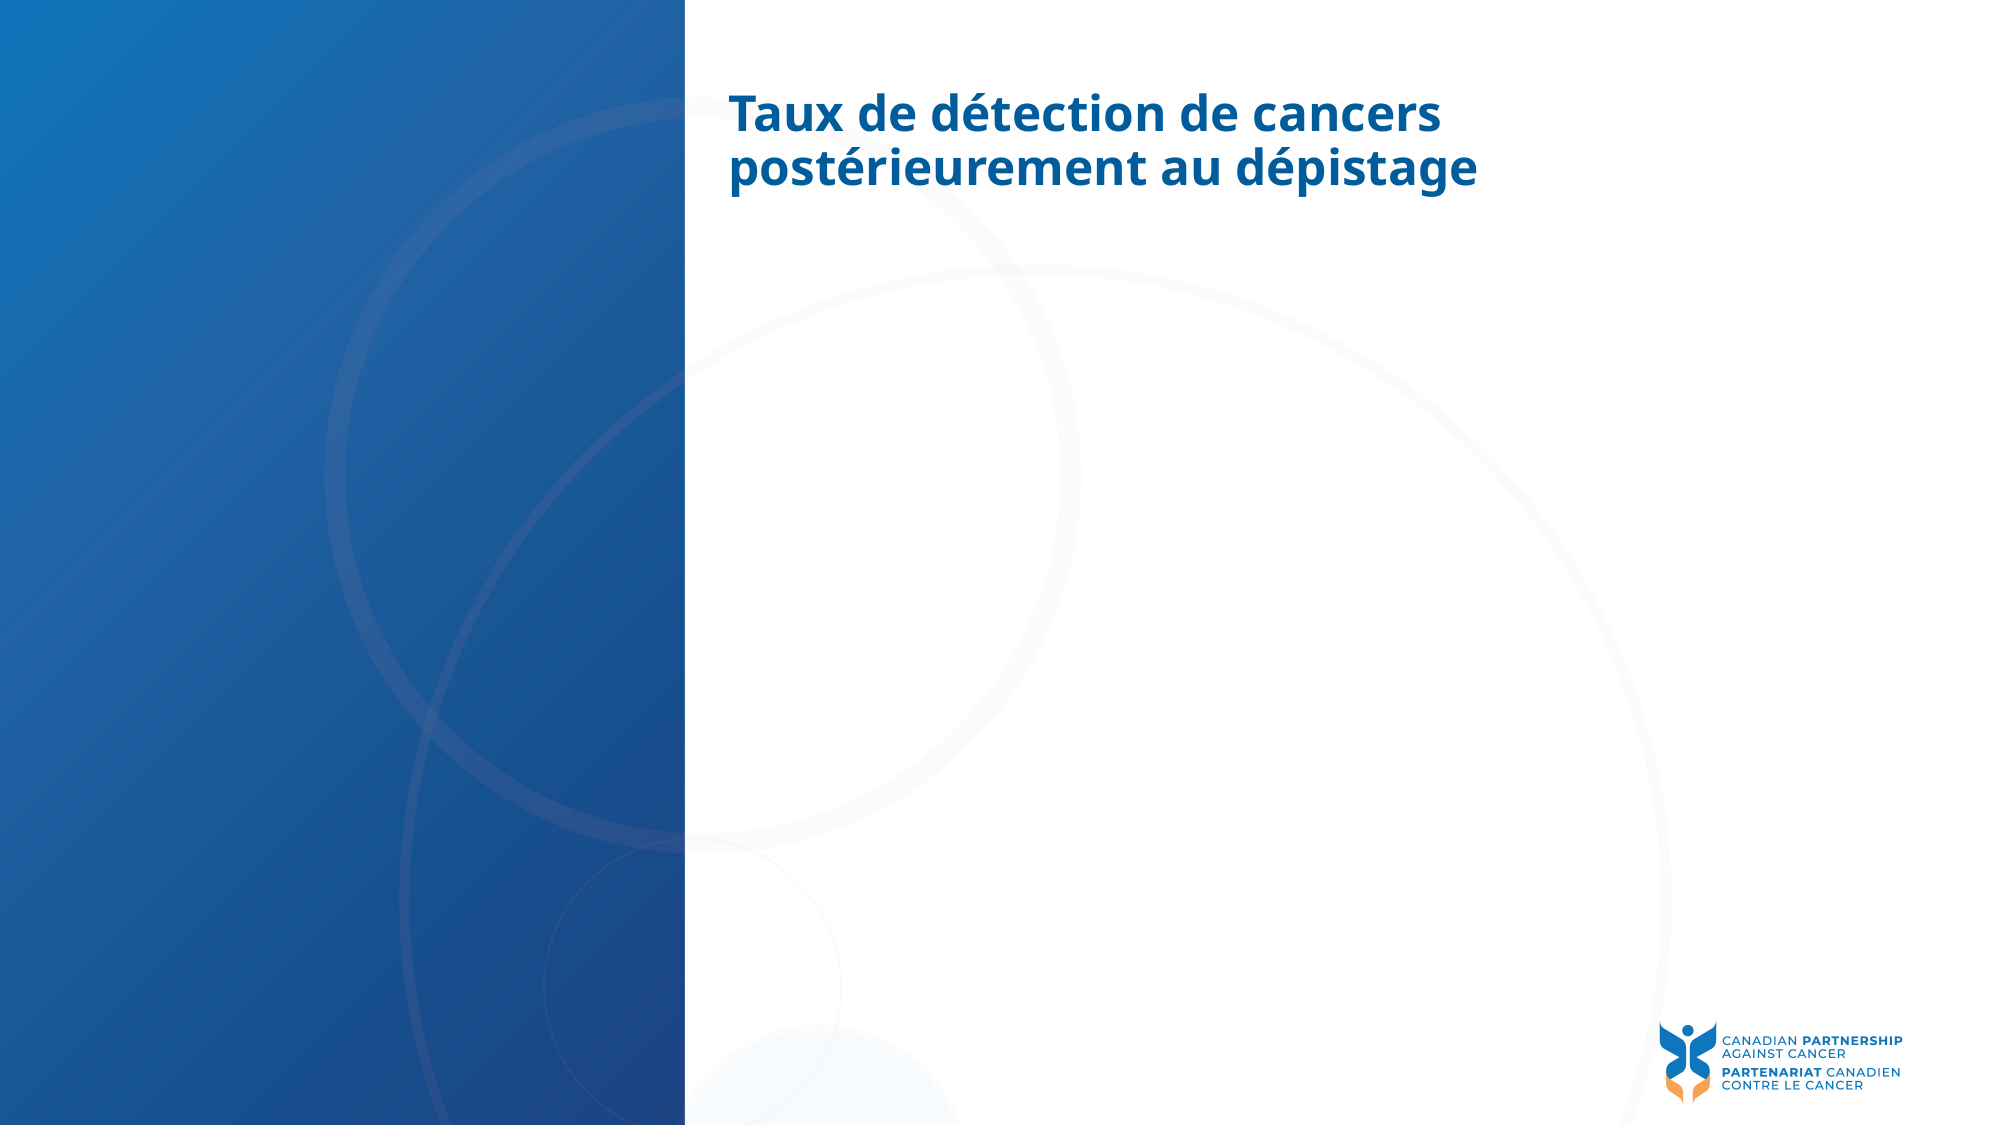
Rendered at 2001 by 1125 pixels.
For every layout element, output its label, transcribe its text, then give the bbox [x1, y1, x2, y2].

title Taux de détection de cancers postérieurement au dépistage [713, 80, 1863, 205]
picture [0, 0, 2001, 1125]
